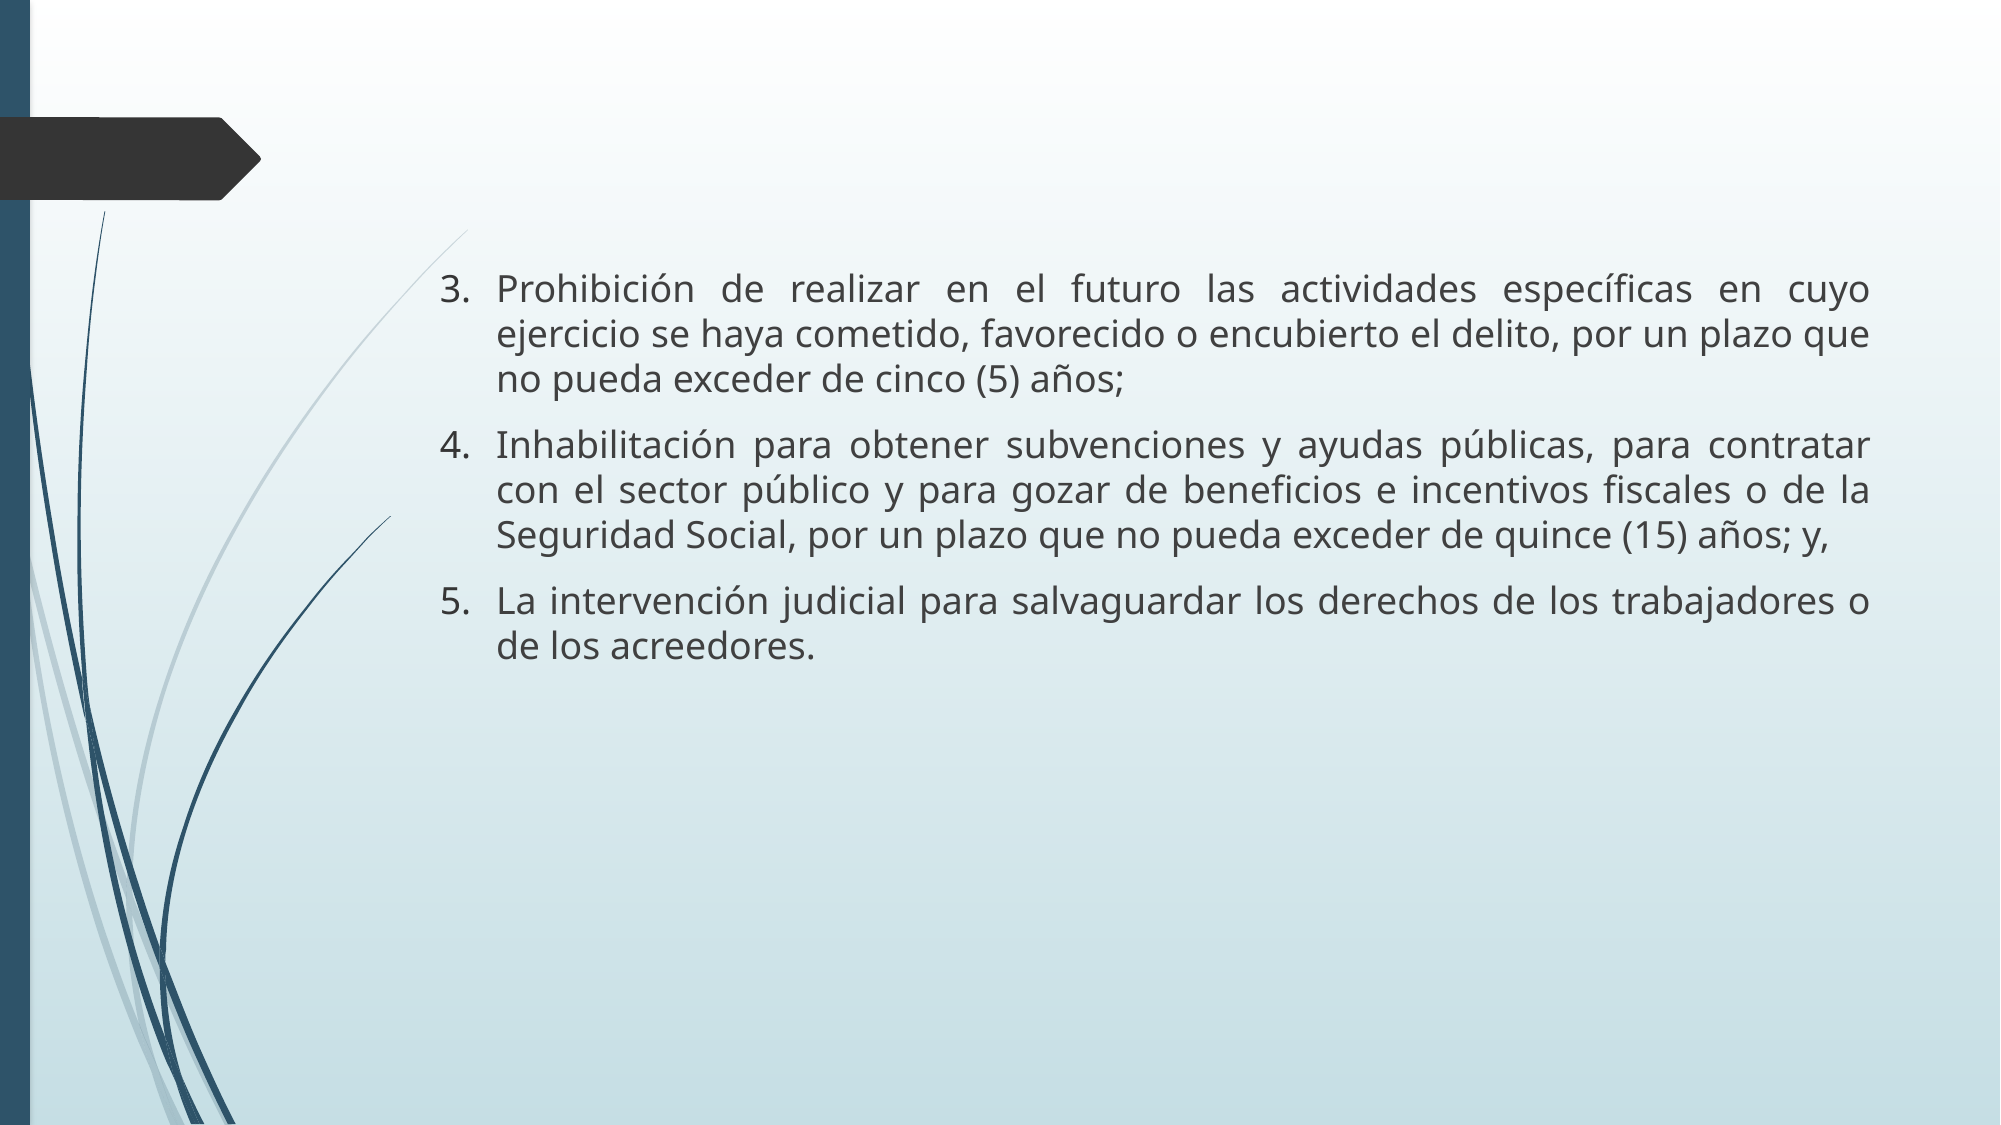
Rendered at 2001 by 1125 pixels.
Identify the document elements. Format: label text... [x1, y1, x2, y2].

list Prohibición de realizar en el futuro las actividades específicas en cuyo ejercicio se haya cometido, favorecido o encubierto el delito, por un plazo que no pueda exceder de cinco (5) años; Inhabilitación para obtener subvenciones y ayudas públicas, para contratar con el sector público y para gozar de beneficios e incentivos fiscales o de la Seguridad Social, por un plazo que no pueda exceder de quince (15) años; y, La intervención judicial para salvaguardar los derechos de los trabajadores o de los acreedores. [424, 257, 1888, 970]
